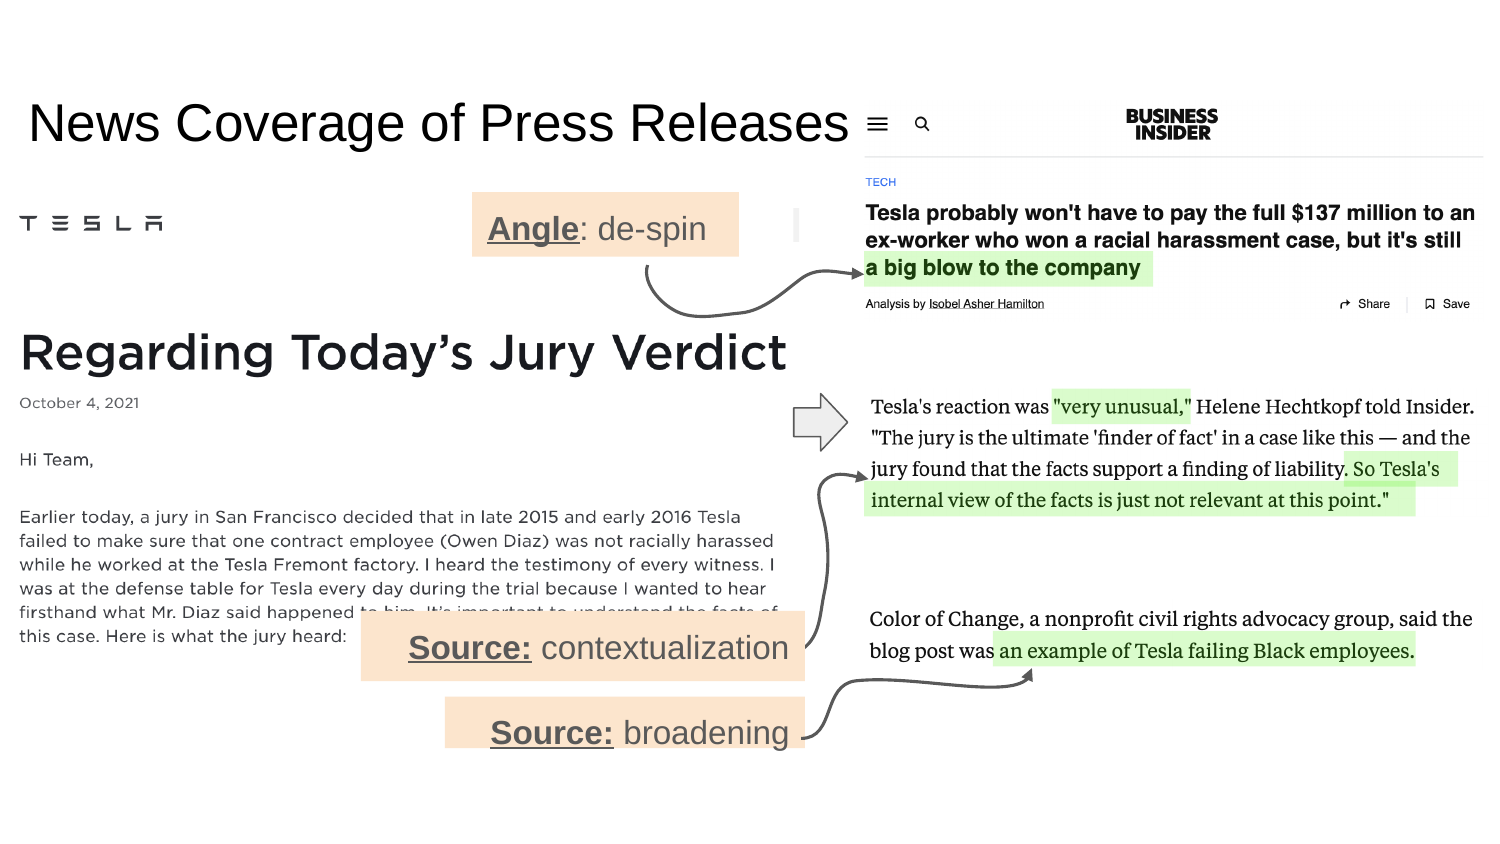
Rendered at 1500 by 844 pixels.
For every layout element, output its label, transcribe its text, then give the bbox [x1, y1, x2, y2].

title News Coverage of Press Releases [13, 72, 1412, 167]
text_box [807, 393, 848, 452]
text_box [360, 474, 869, 682]
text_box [863, 388, 1459, 517]
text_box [0, 194, 800, 650]
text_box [444, 630, 1416, 749]
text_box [471, 191, 1154, 317]
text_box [862, 100, 1489, 670]
